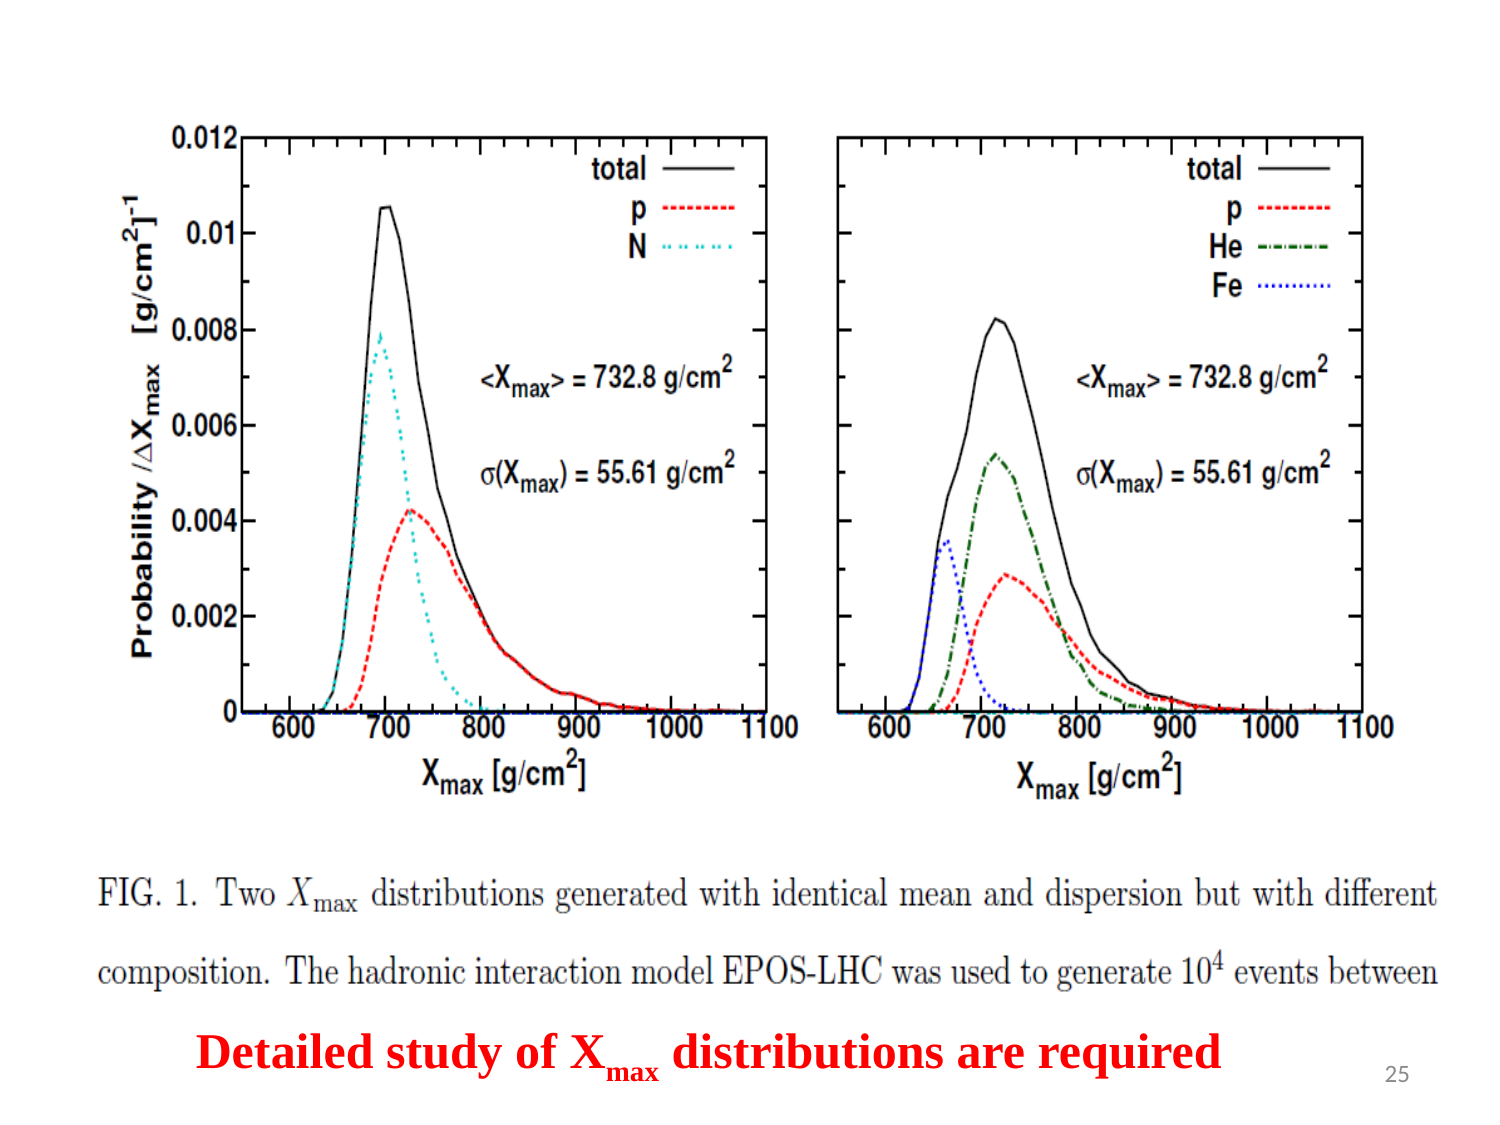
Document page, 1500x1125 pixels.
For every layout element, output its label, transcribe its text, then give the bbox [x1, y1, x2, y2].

picture [35, 91, 1459, 1034]
text_box Detailed study of Xmax distributions are required [181, 1041, 1238, 1095]
slide_number 25 [1074, 1042, 1425, 1103]
